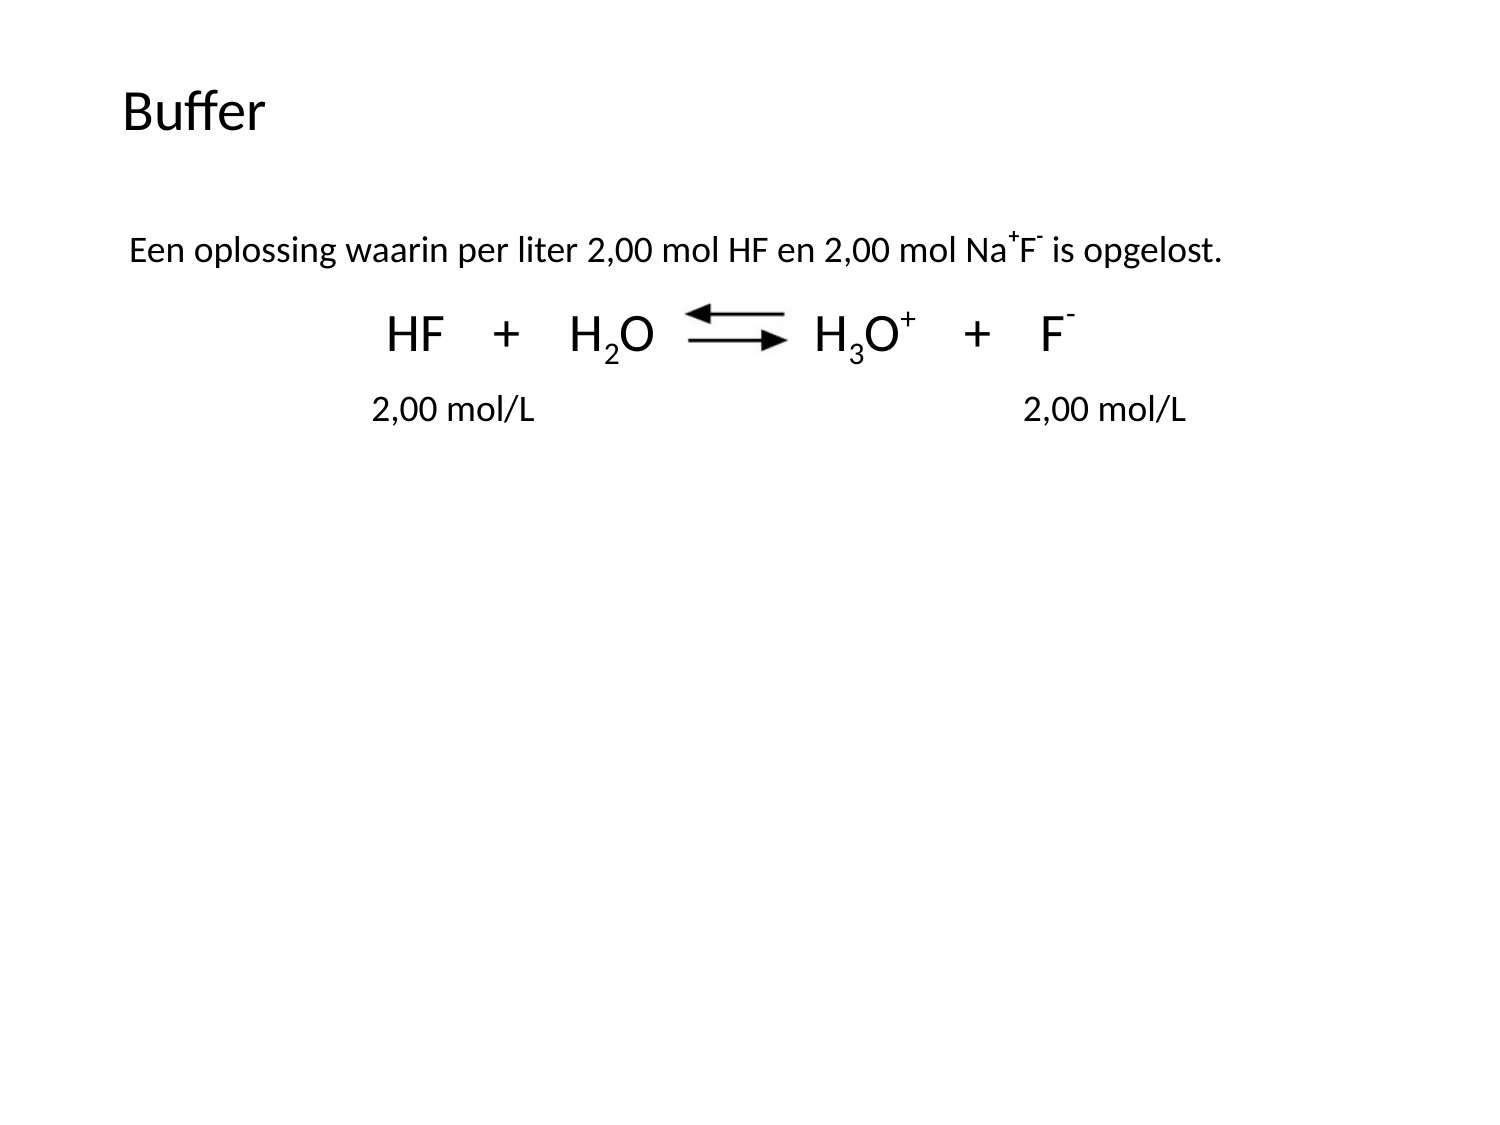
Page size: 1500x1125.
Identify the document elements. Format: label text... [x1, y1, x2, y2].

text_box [322, 285, 1500, 480]
text_box Een buffer is bijvoorbeeld: Een oplossing waarin per liter 2,00 mol HF en 2,00 mol Na+F- is opgelost. [114, 169, 1239, 468]
text_box Buffer [108, 64, 282, 150]
